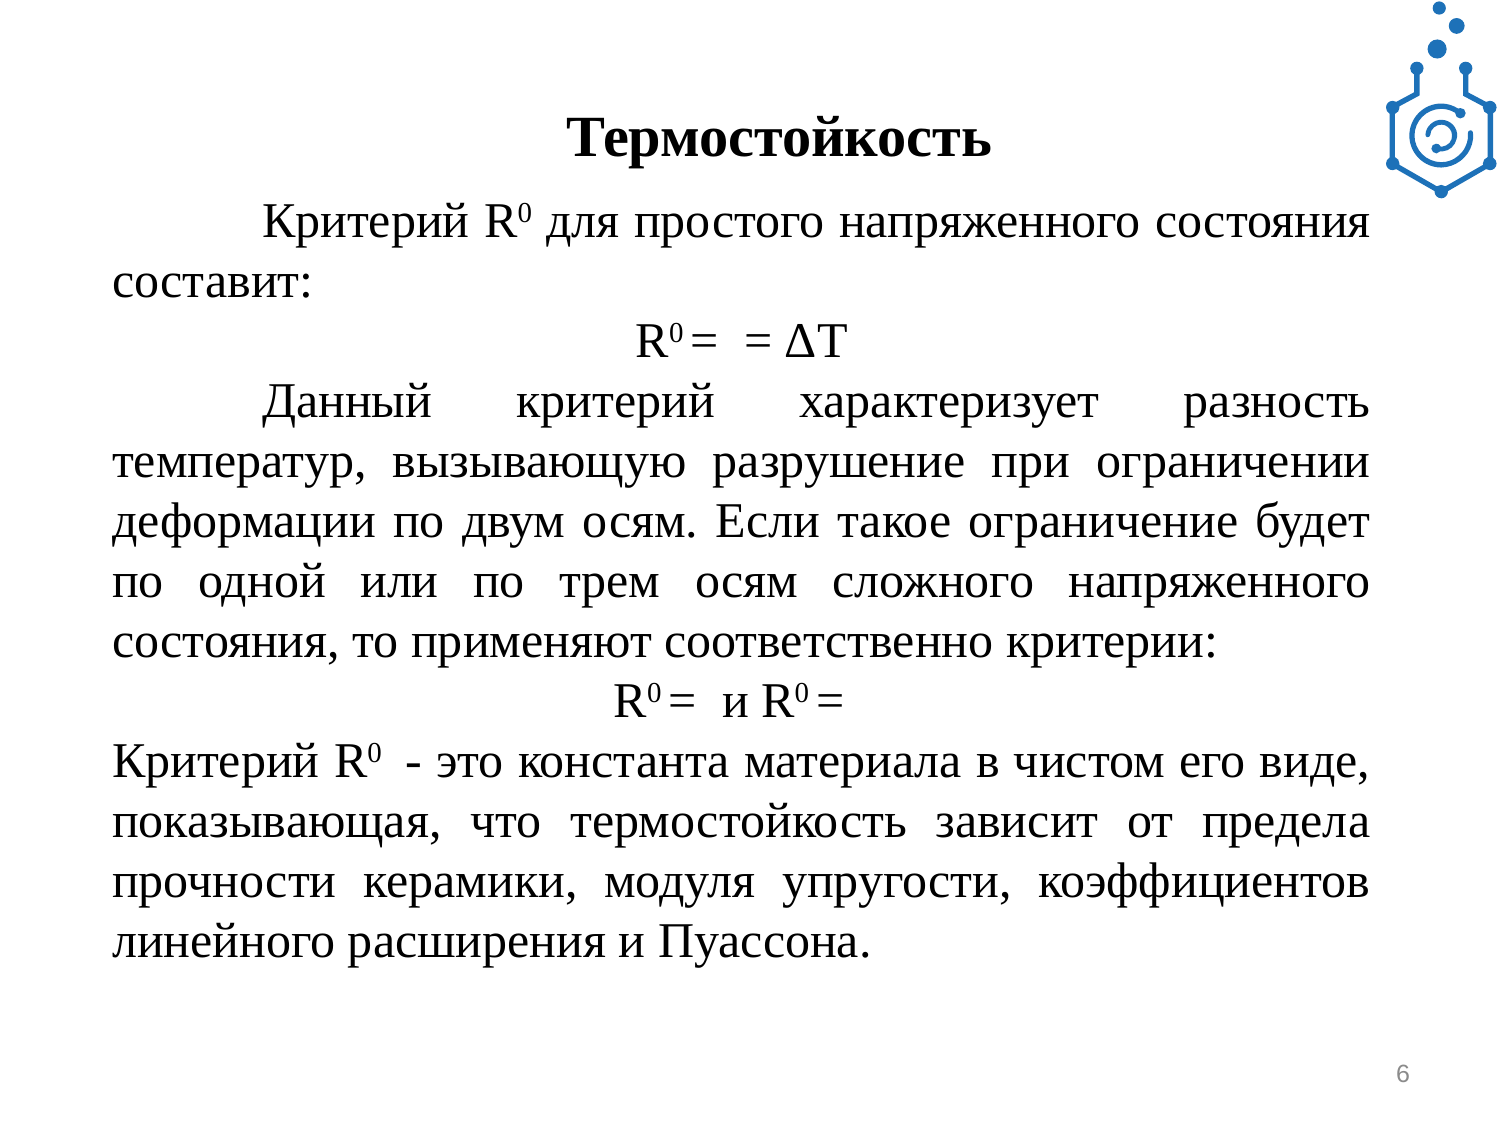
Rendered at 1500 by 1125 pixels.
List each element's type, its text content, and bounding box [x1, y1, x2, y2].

picture [1385, 1, 1497, 199]
text_box Термостойкость [145, 91, 1385, 175]
slide_number 6 [1074, 1042, 1425, 1103]
text_box [76, 286, 1427, 1000]
